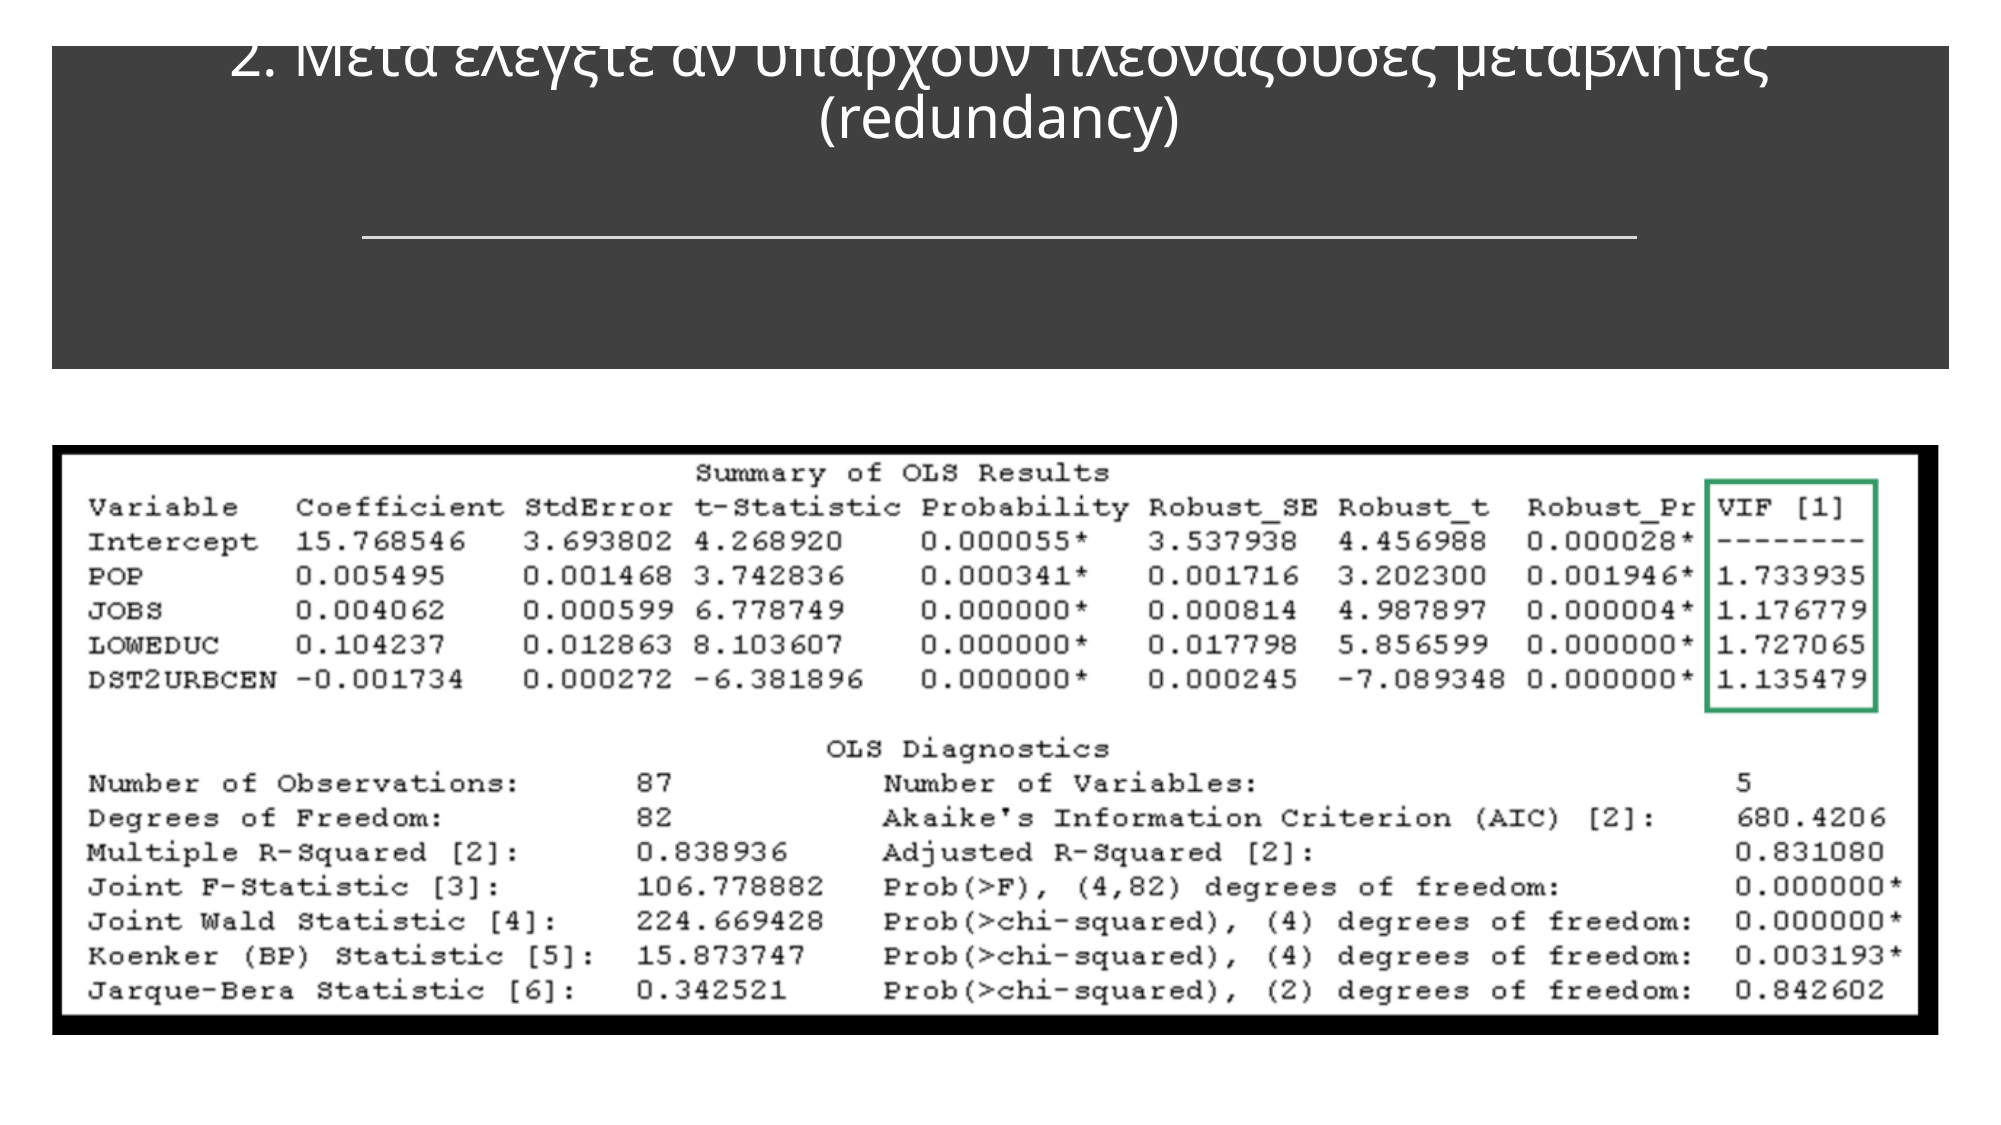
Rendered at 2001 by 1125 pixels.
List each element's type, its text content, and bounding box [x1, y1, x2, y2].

text_box [61, 55, 1939, 360]
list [52, 445, 1939, 1035]
title 2. Μετά ελέγξτε αν υπάρχουν πλεονάζουσες μεταβλητές (redundancy) [86, 76, 1914, 230]
